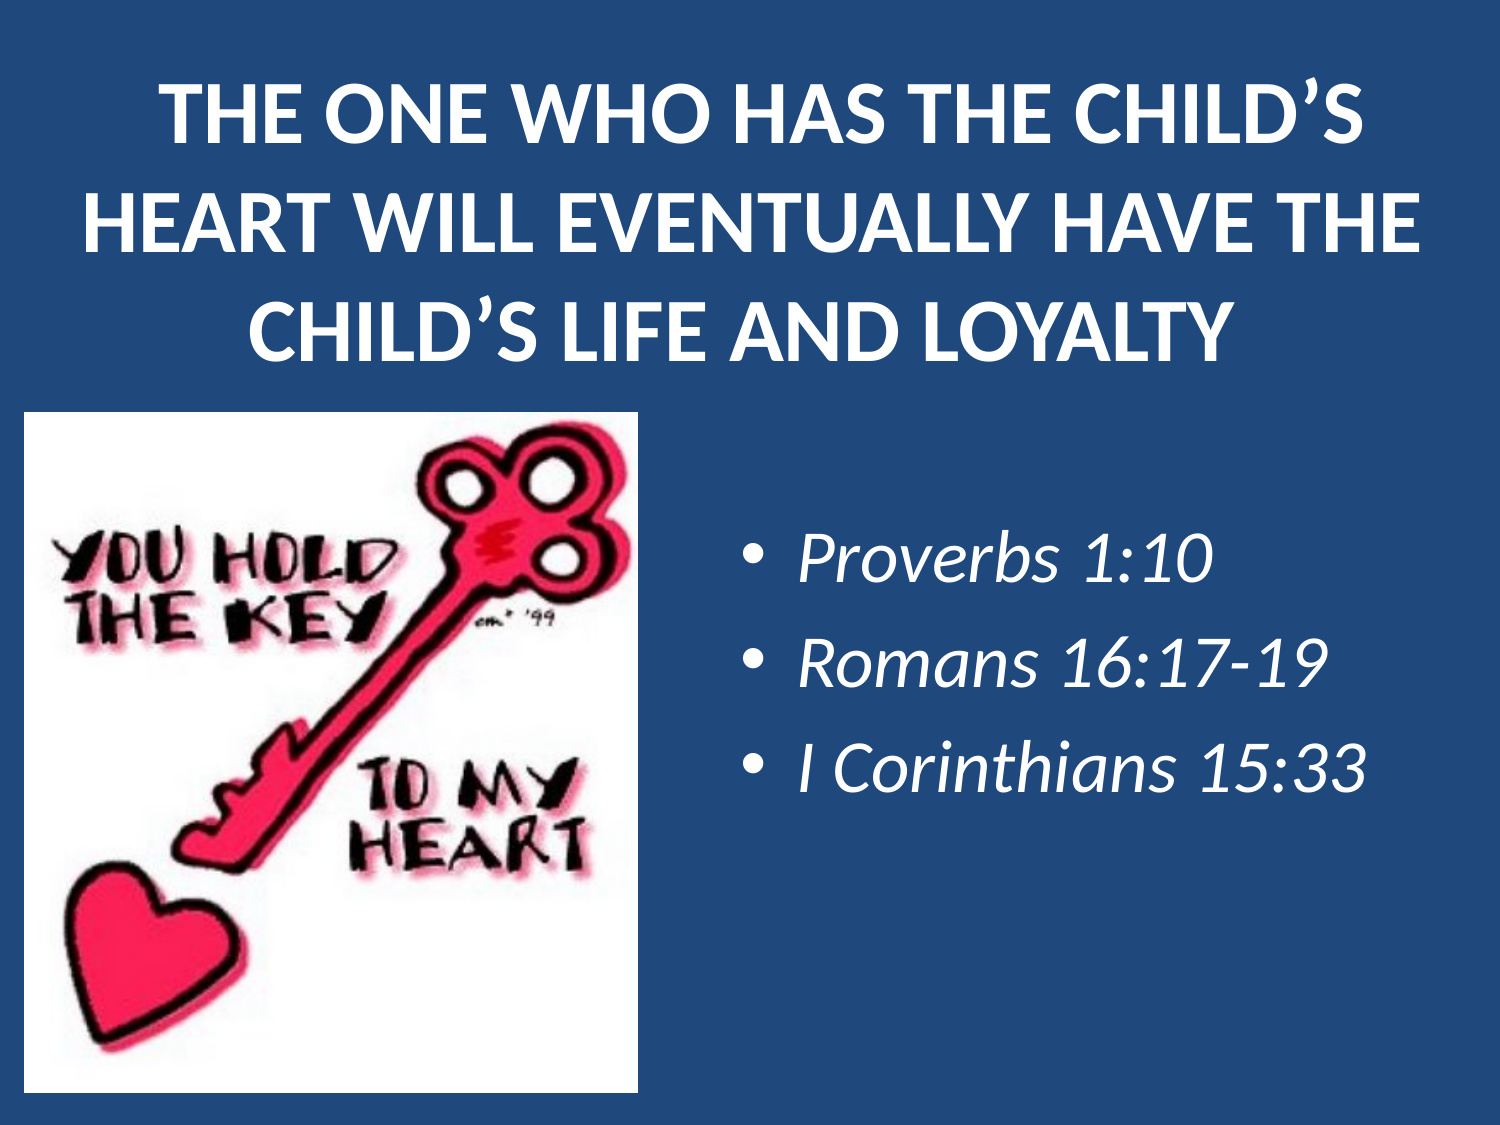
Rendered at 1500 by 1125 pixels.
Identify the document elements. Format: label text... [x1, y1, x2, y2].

list Proverbs 1:10 Romans 16:17-19 I Corinthians 15:33 [725, 500, 1425, 1125]
title The one who has the child’s heart will eventually have the child’s life and loyalty [24, 45, 1500, 388]
picture [24, 412, 638, 1094]
